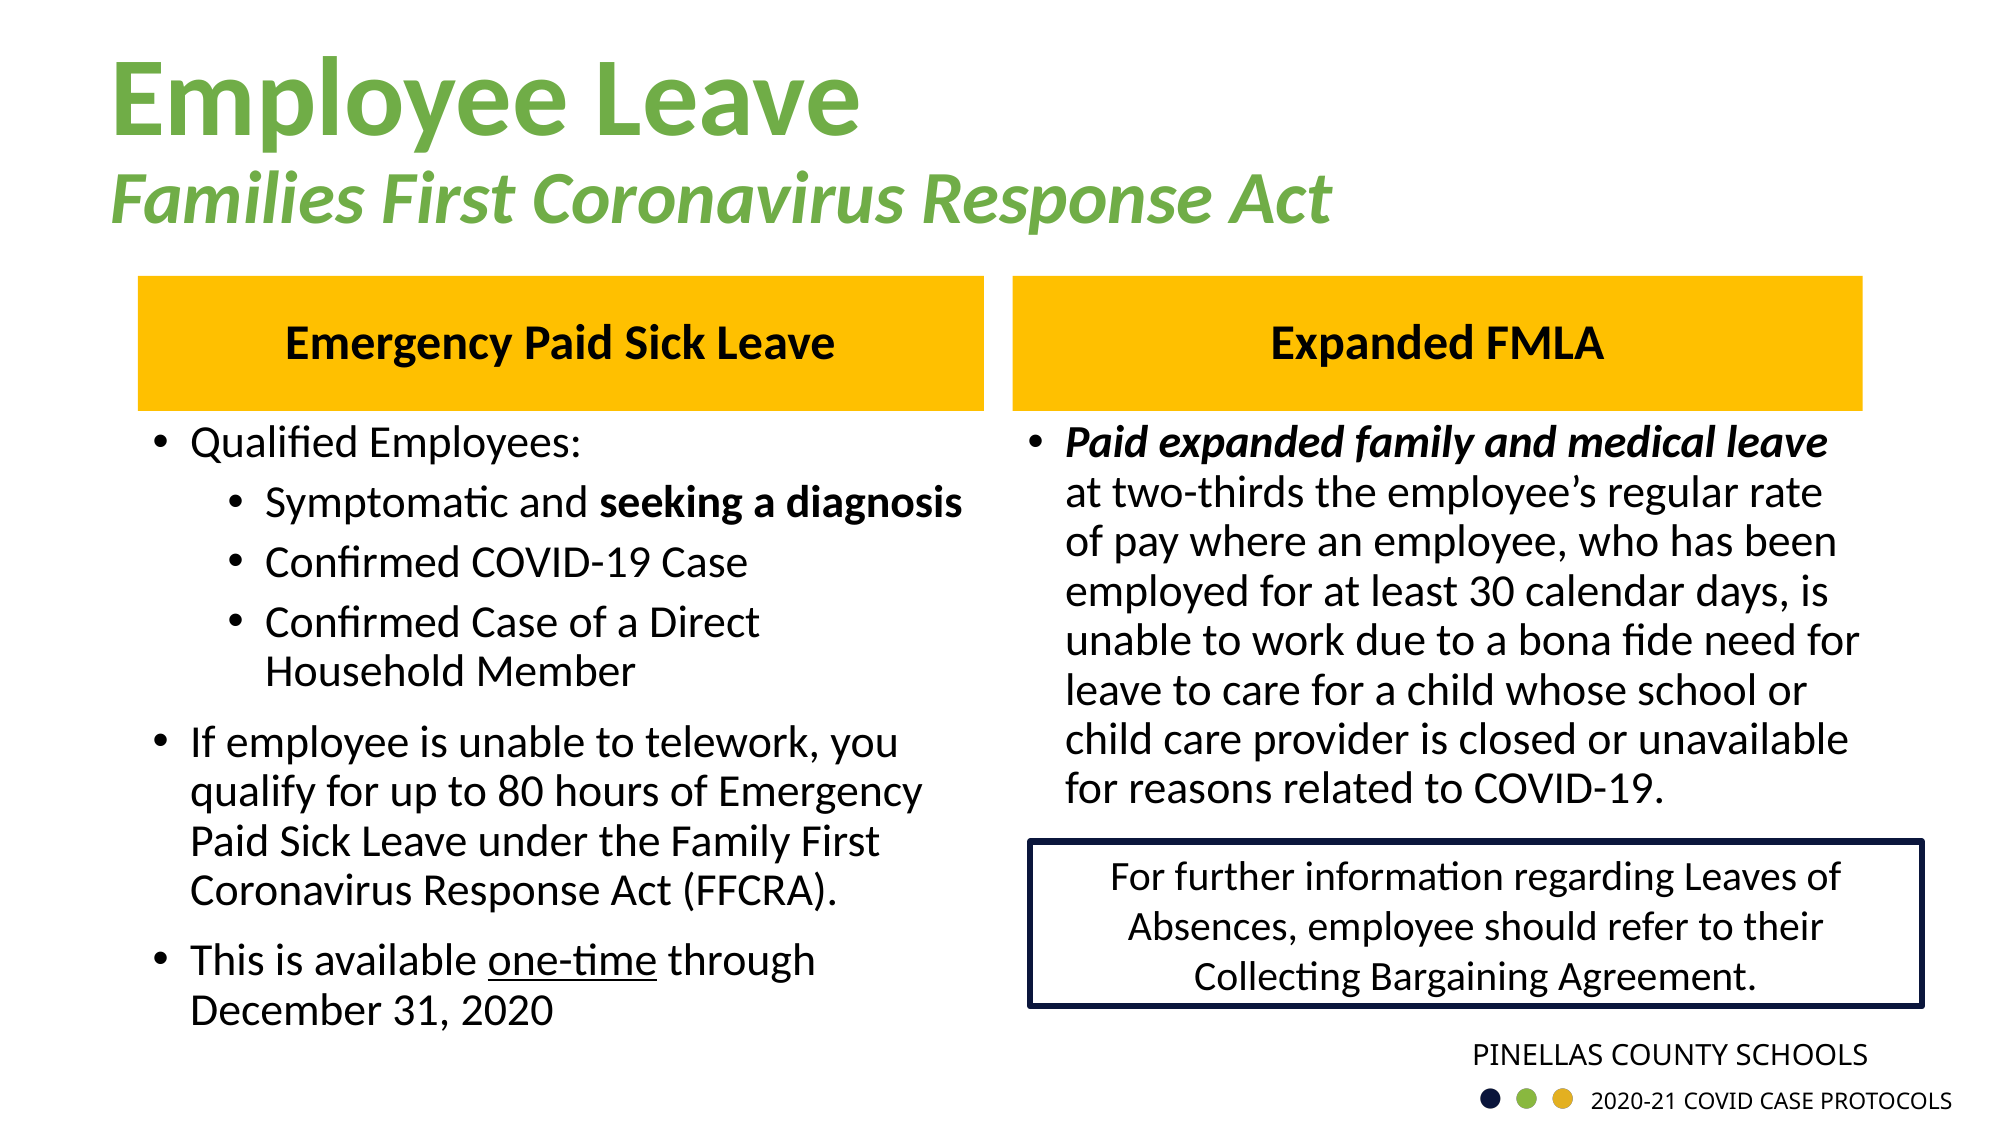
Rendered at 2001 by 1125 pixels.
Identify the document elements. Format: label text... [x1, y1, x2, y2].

text_box 2020-21 COVID CASE PROTOCOLS [1577, 1079, 2000, 1122]
picture [1476, 1070, 1577, 1125]
list Paid expanded family and medical leave at two-thirds the employee’s regular rate of pay where an employee, who has been employed for at least 30 calendar days, is unable to work due to a bona fide need for leave to care for a child whose school or child care provider is closed or unavailable for reasons related to COVID-19. [1012, 410, 1885, 1016]
list Emergency Paid Sick Leave [137, 275, 984, 410]
list Qualified Employees: Symptomatic and seeking a diagnosis Confirmed COVID-19 Case Confirmed Case of a Direct Household Member If employee is unable to telework, you qualify for up to 80 hours of Emergency Paid Sick Leave under the Family First Coronavirus Response Act (FFCRA). This is available one-time through December 31, 2020 [137, 410, 984, 1016]
text_box PINELLAS COUNTY SCHOOLS [1457, 1028, 2000, 1079]
list Expanded FMLA [1012, 275, 1863, 410]
text_box Employee Leave Families First Coronavirus Response Act [94, 30, 1820, 248]
text_box For further information regarding Leaves of Absences, employee should refer to their Collecting Bargaining Agreement. [1030, 841, 1922, 1007]
